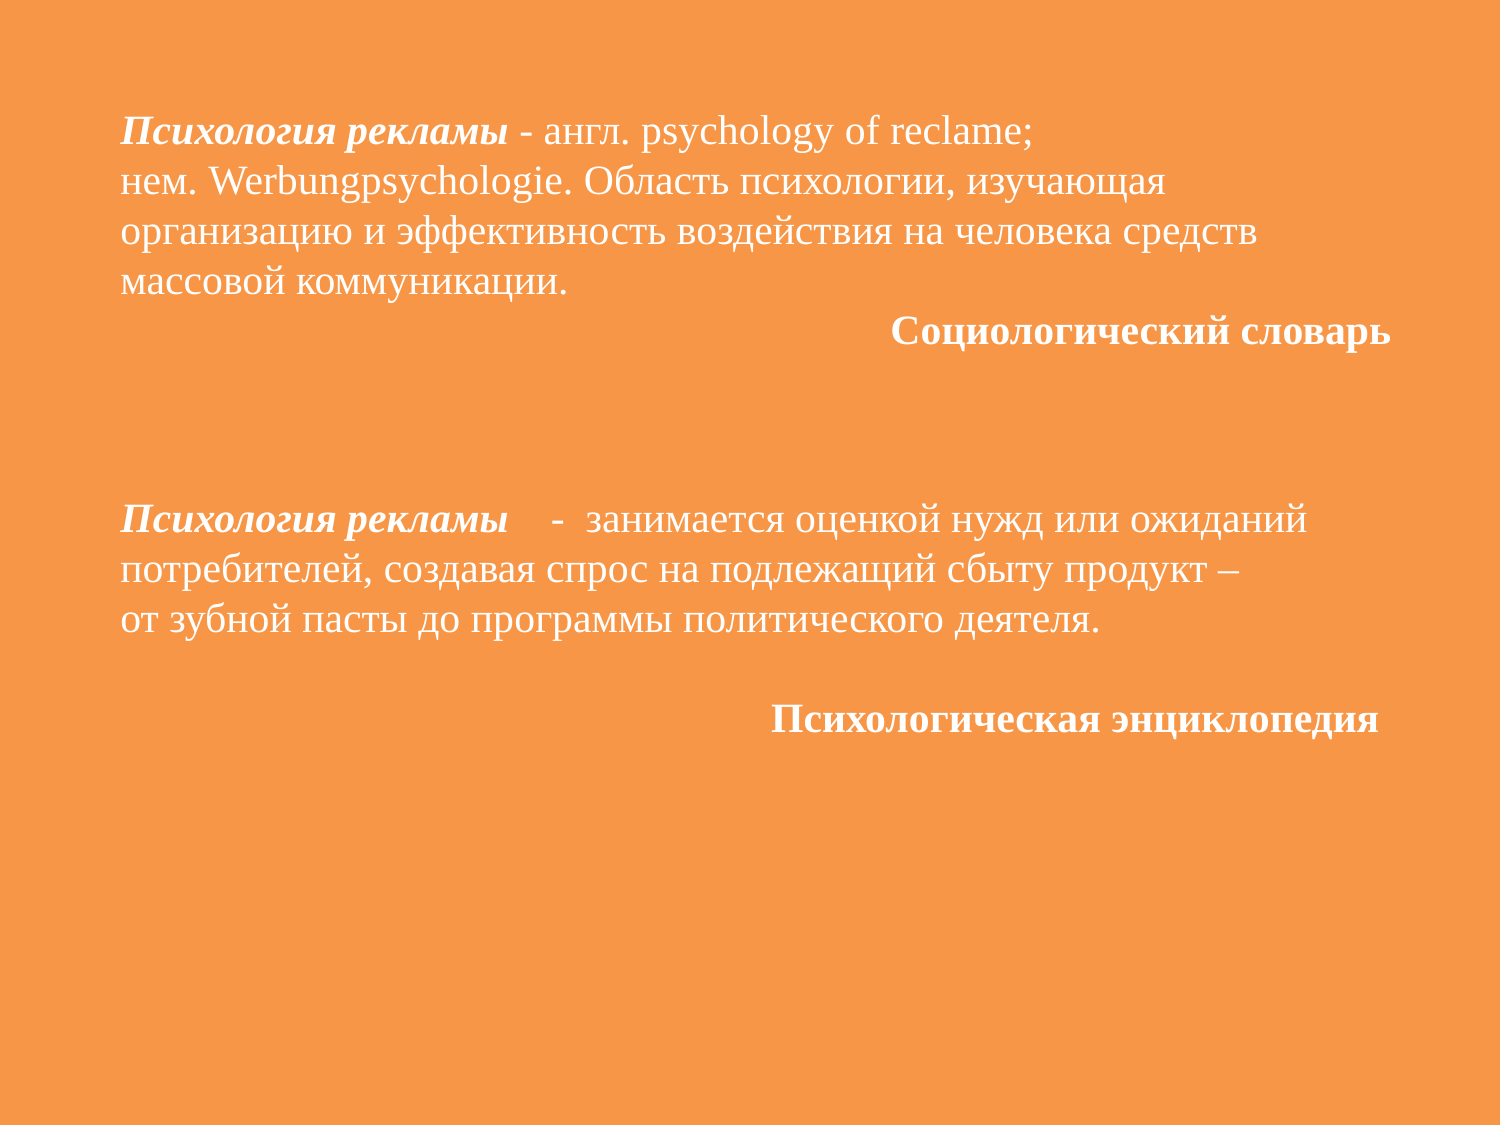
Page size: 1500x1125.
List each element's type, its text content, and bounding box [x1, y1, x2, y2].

text_box Психология рекламы - англ. psychology of reclame; нем. Werbungpsychologie. Область психологии, изучающая организацию и эффективность воздействия на человека средств массовой коммуникации. Социологический словарь [105, 94, 1407, 360]
text_box Психология рекламы - занимается оценкой нужд или ожиданий потребителей, создавая спрос на подлежащий сбыту продукт – от зубной пасты до программы политического деятеля. Психологическая энциклопедия [105, 470, 1395, 787]
